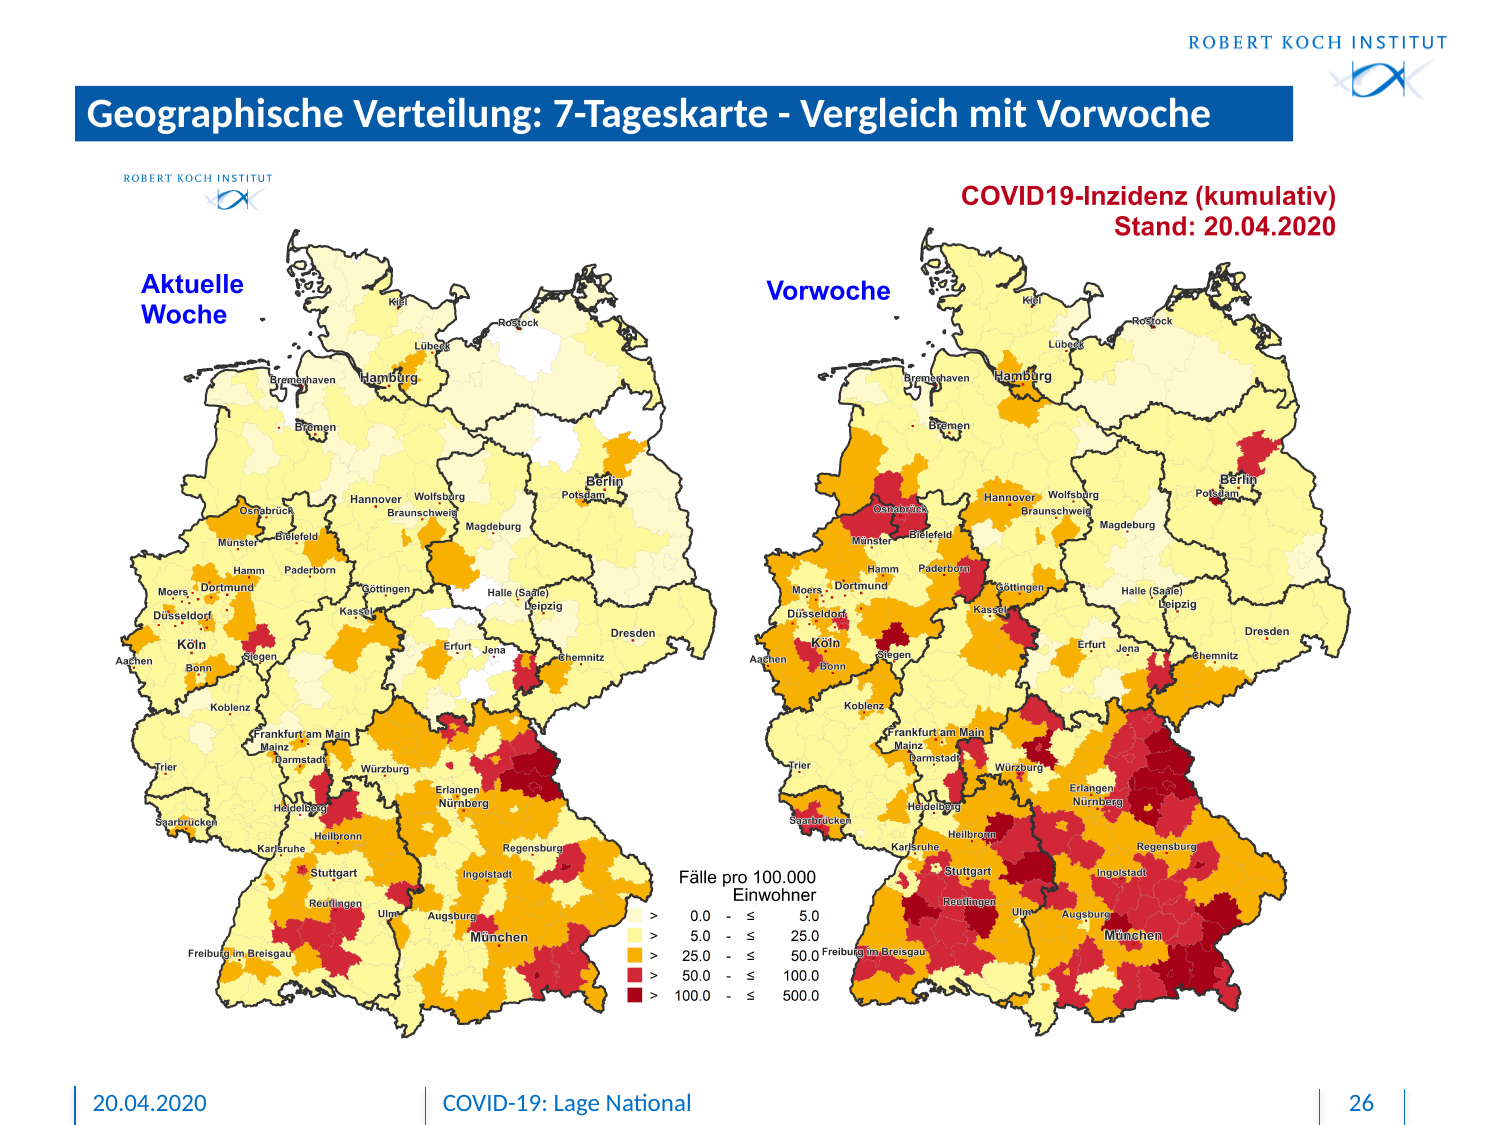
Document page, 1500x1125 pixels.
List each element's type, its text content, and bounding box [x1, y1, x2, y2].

footer COVID-19: Lage National [442, 1086, 1293, 1119]
picture [112, 168, 1353, 1045]
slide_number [92, 1086, 398, 1119]
title Geographische Verteilung: 7-Tageskarte - Vergleich mit Vorwoche [75, 85, 1294, 142]
picture [1182, 29, 1454, 109]
slide_number 26 [1321, 1086, 1403, 1119]
